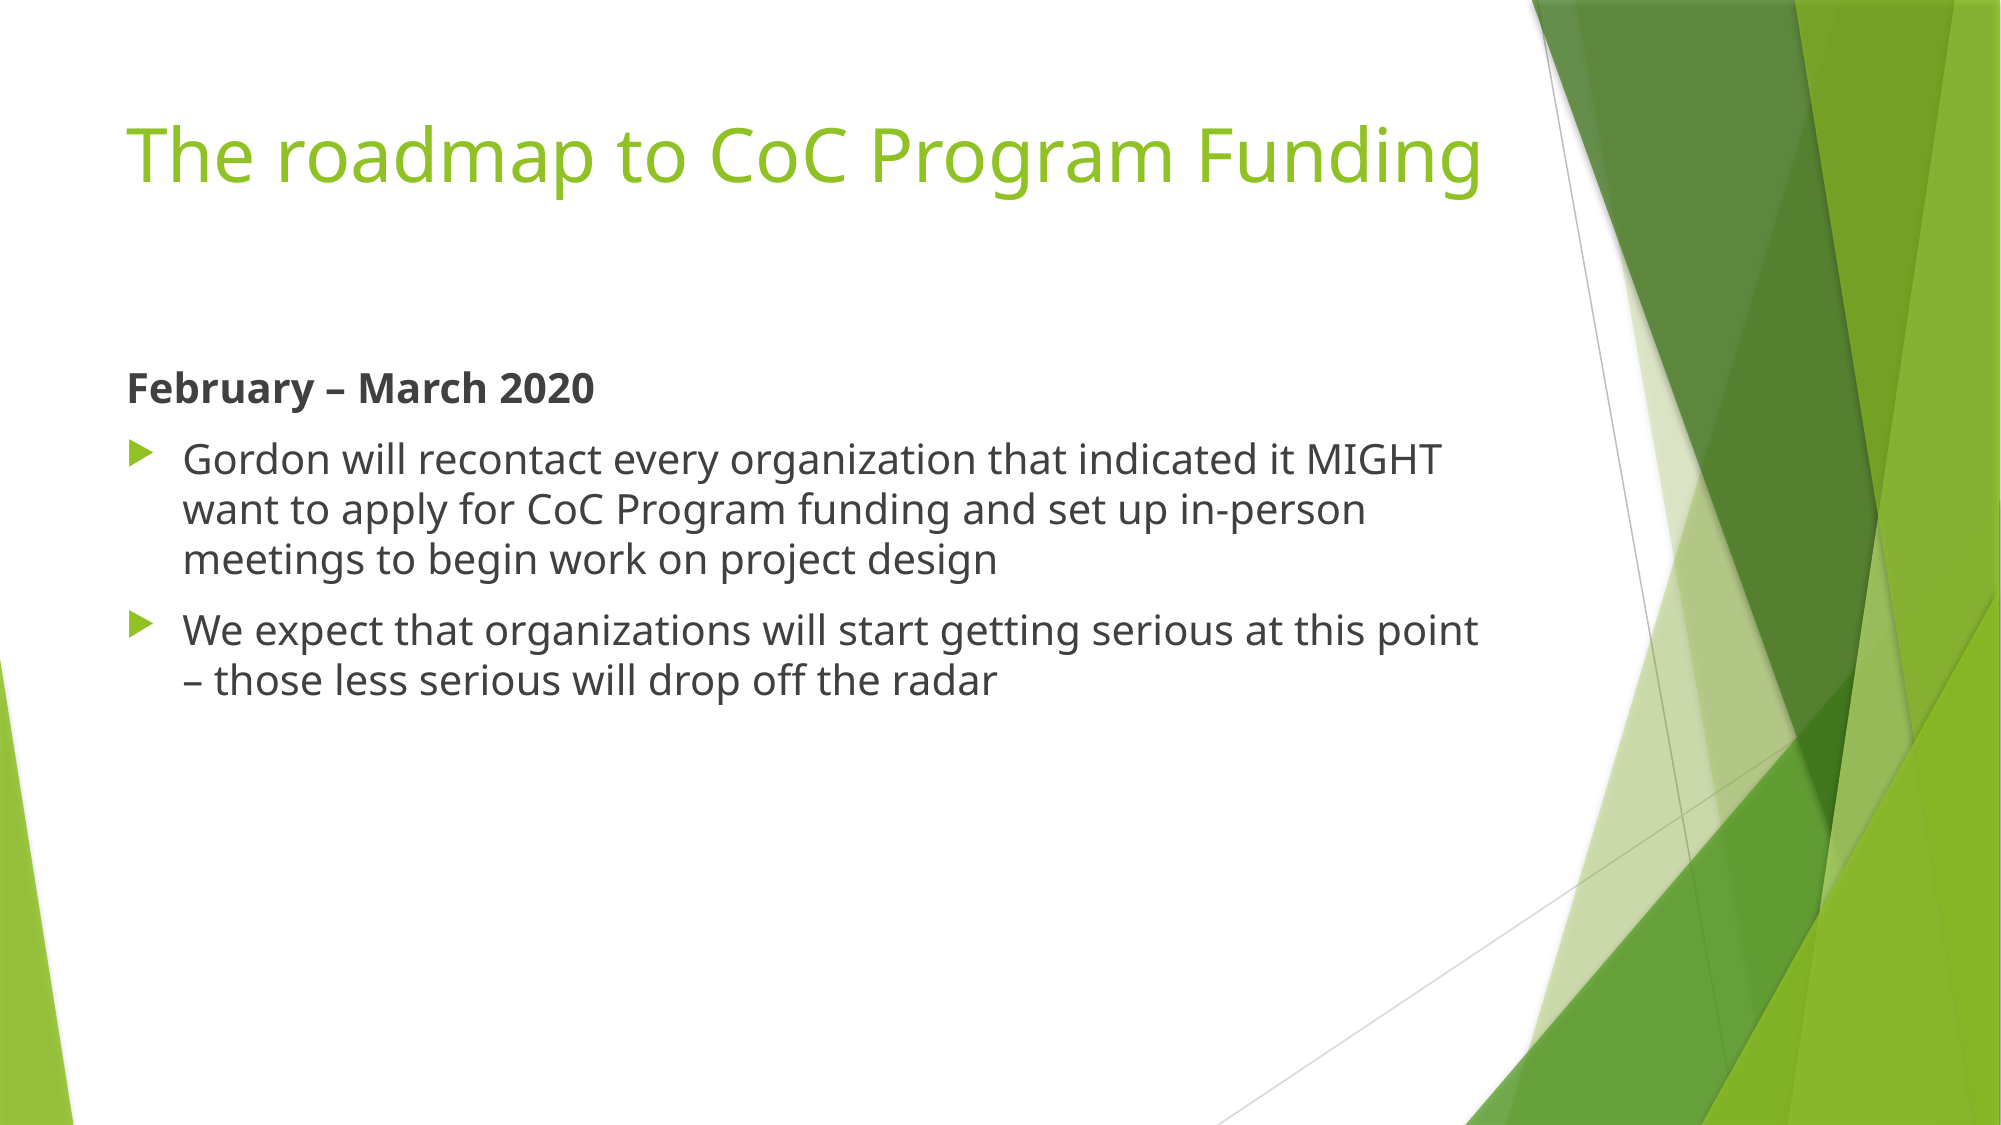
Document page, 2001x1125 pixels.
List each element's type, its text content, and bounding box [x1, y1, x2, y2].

title The roadmap to CoC Program Funding [111, 99, 1522, 317]
list February – March 2020 Gordon will recontact every organization that indicated it MIGHT want to apply for CoC Program funding and set up in-person meetings to begin work on project design We expect that organizations will start getting serious at this point – those less serious will drop off the radar [111, 354, 1522, 992]
